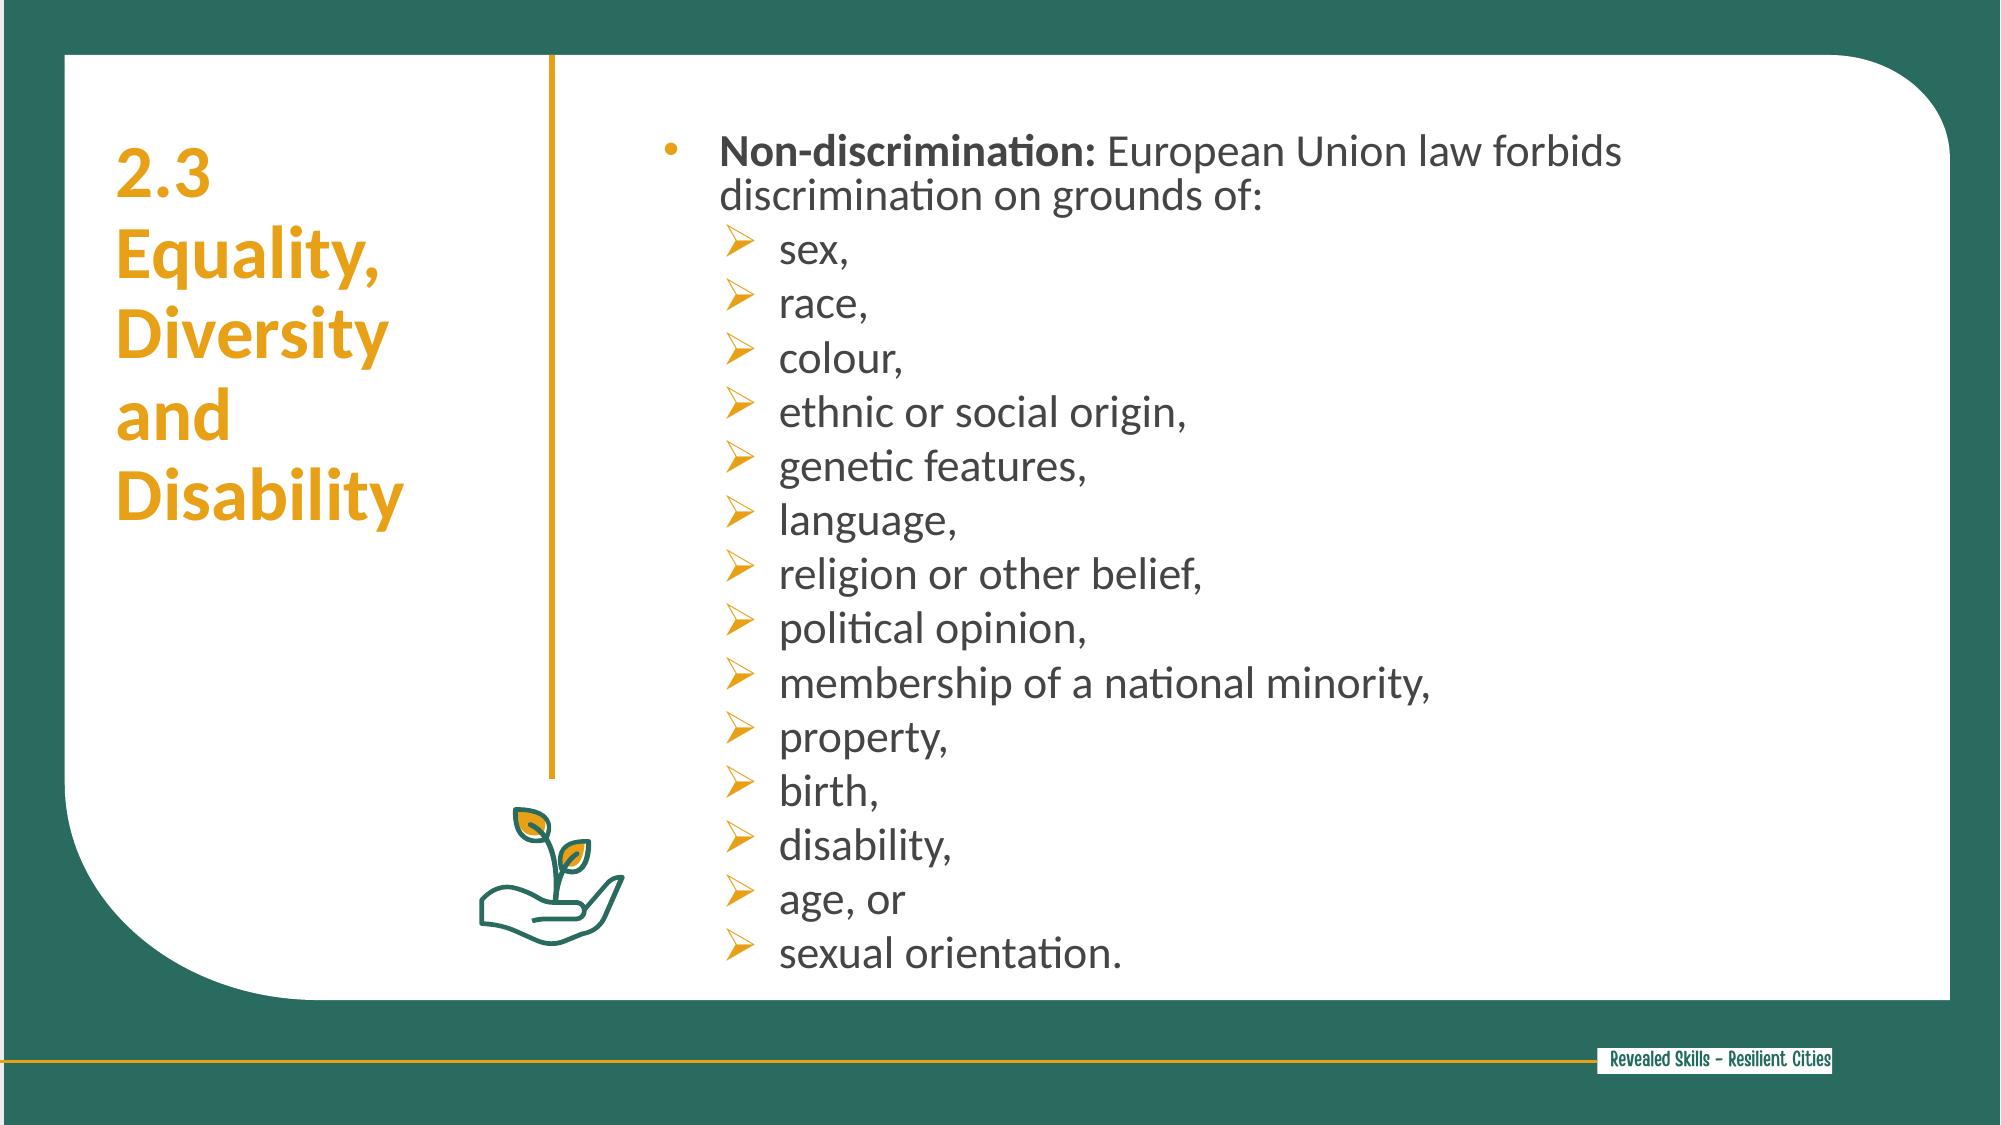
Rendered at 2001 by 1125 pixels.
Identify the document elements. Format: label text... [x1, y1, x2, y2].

list 2.3 Equality, Diversity and Disability [100, 124, 502, 257]
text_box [479, 807, 625, 946]
picture [1597, 1048, 1833, 1074]
list Non-discrimination: European Union law forbids discrimination on grounds of: sex, race, colour, ethnic or social origin, genetic features, language, religion or other belief, political opinion, membership of a national minority, property, birth, disability, age, or sexual orientation. [648, 124, 1899, 968]
